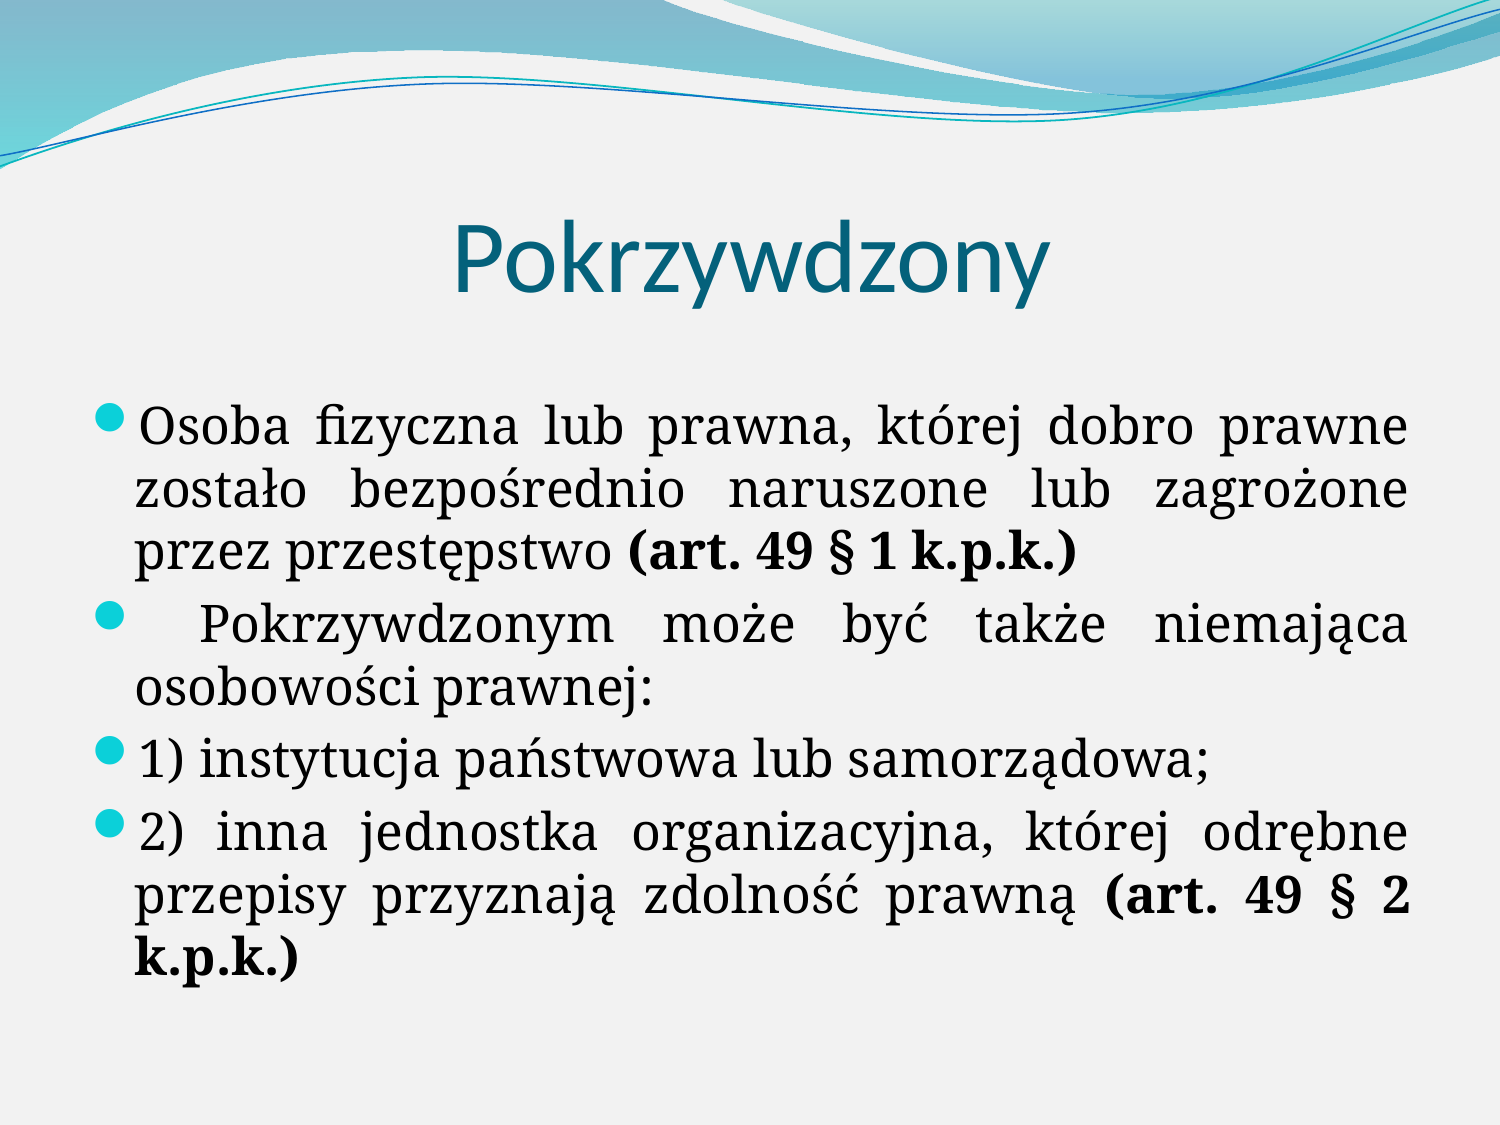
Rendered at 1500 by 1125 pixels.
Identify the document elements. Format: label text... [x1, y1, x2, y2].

title Pokrzywdzony [76, 125, 1427, 313]
list Osoba fizyczna lub prawna, której dobro prawne zostało bezpośrednio naruszone lub zagrożone przez przestępstwo (art. 49 § 1 k.p.k.) Pokrzywdzonym może być także niemająca osobowości prawnej: 1) instytucja państwowa lub samorządowa; 2) inna jednostka organizacyjna, której odrębne przepisy przyznają zdolność prawną (art. 49 § 2 k.p.k.) [76, 385, 1427, 1000]
